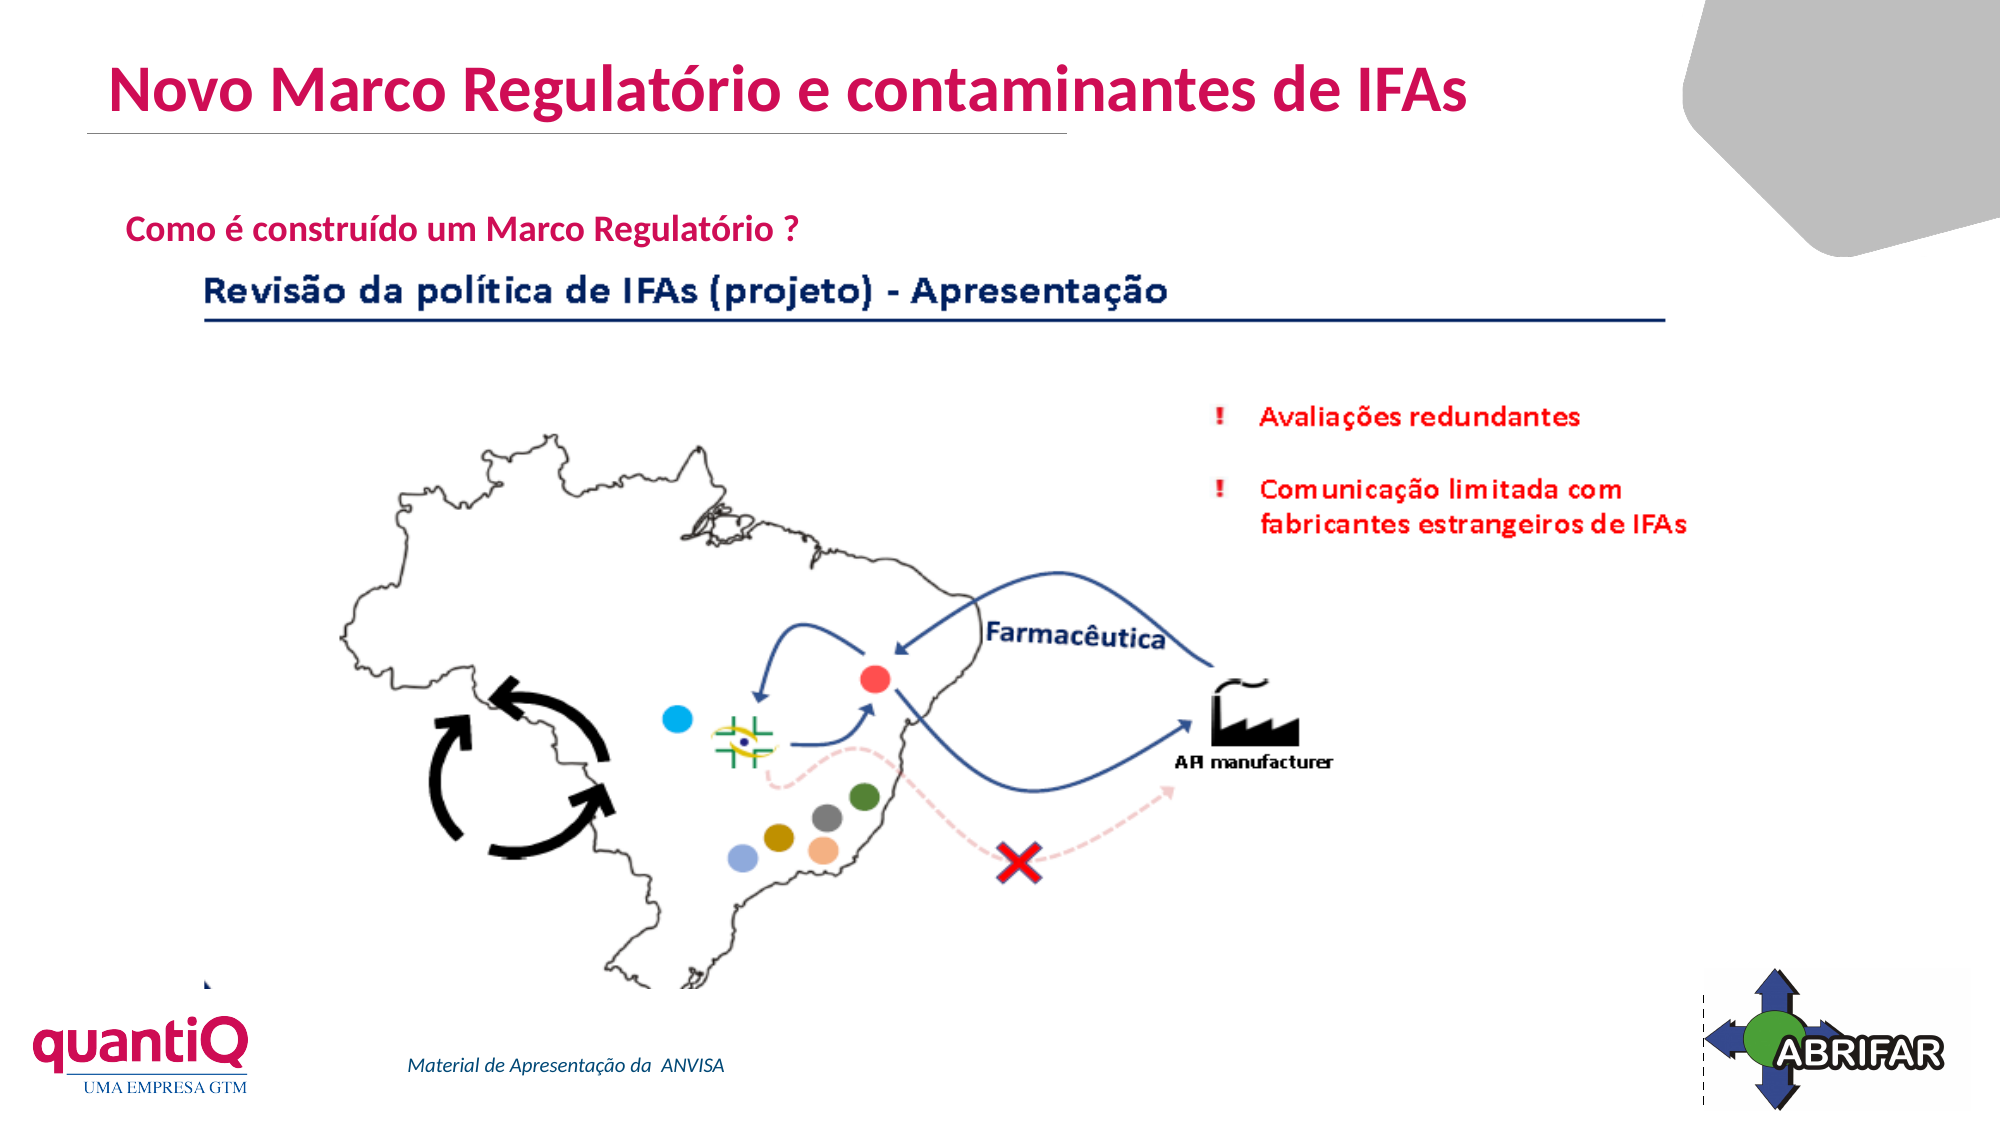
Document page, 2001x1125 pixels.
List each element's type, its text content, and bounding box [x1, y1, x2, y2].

text_box Como é construído um Marco Regulatório ? [111, 196, 1474, 256]
text_box Novo Marco Regulatório e contaminantes de IFAs [93, 46, 1485, 134]
picture [4, 0, 2000, 1123]
text_box Material de Apresentação da ANVISA [392, 1044, 1580, 1085]
